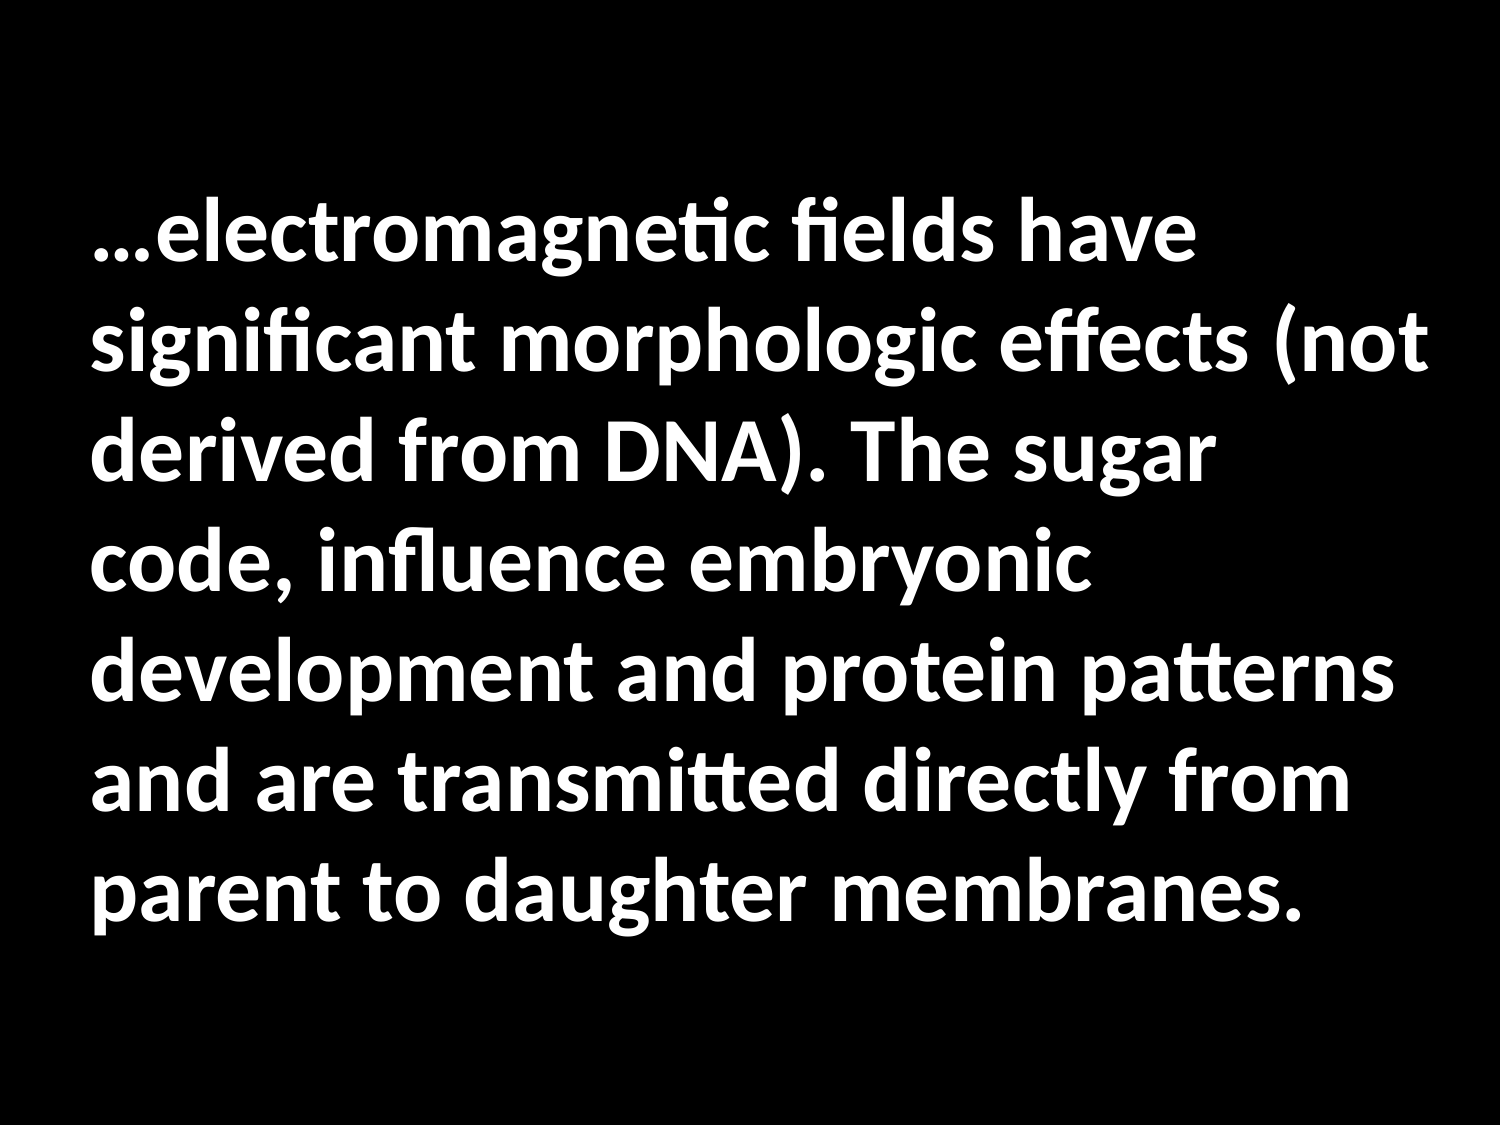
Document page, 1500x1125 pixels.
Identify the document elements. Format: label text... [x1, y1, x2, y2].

text_box …electromagnetic fields have significant morphologic effects (not derived from DNA). The sugar code, influence embryonic development and protein patterns and are transmitted directly from parent to daughter membranes. [75, 162, 1450, 947]
